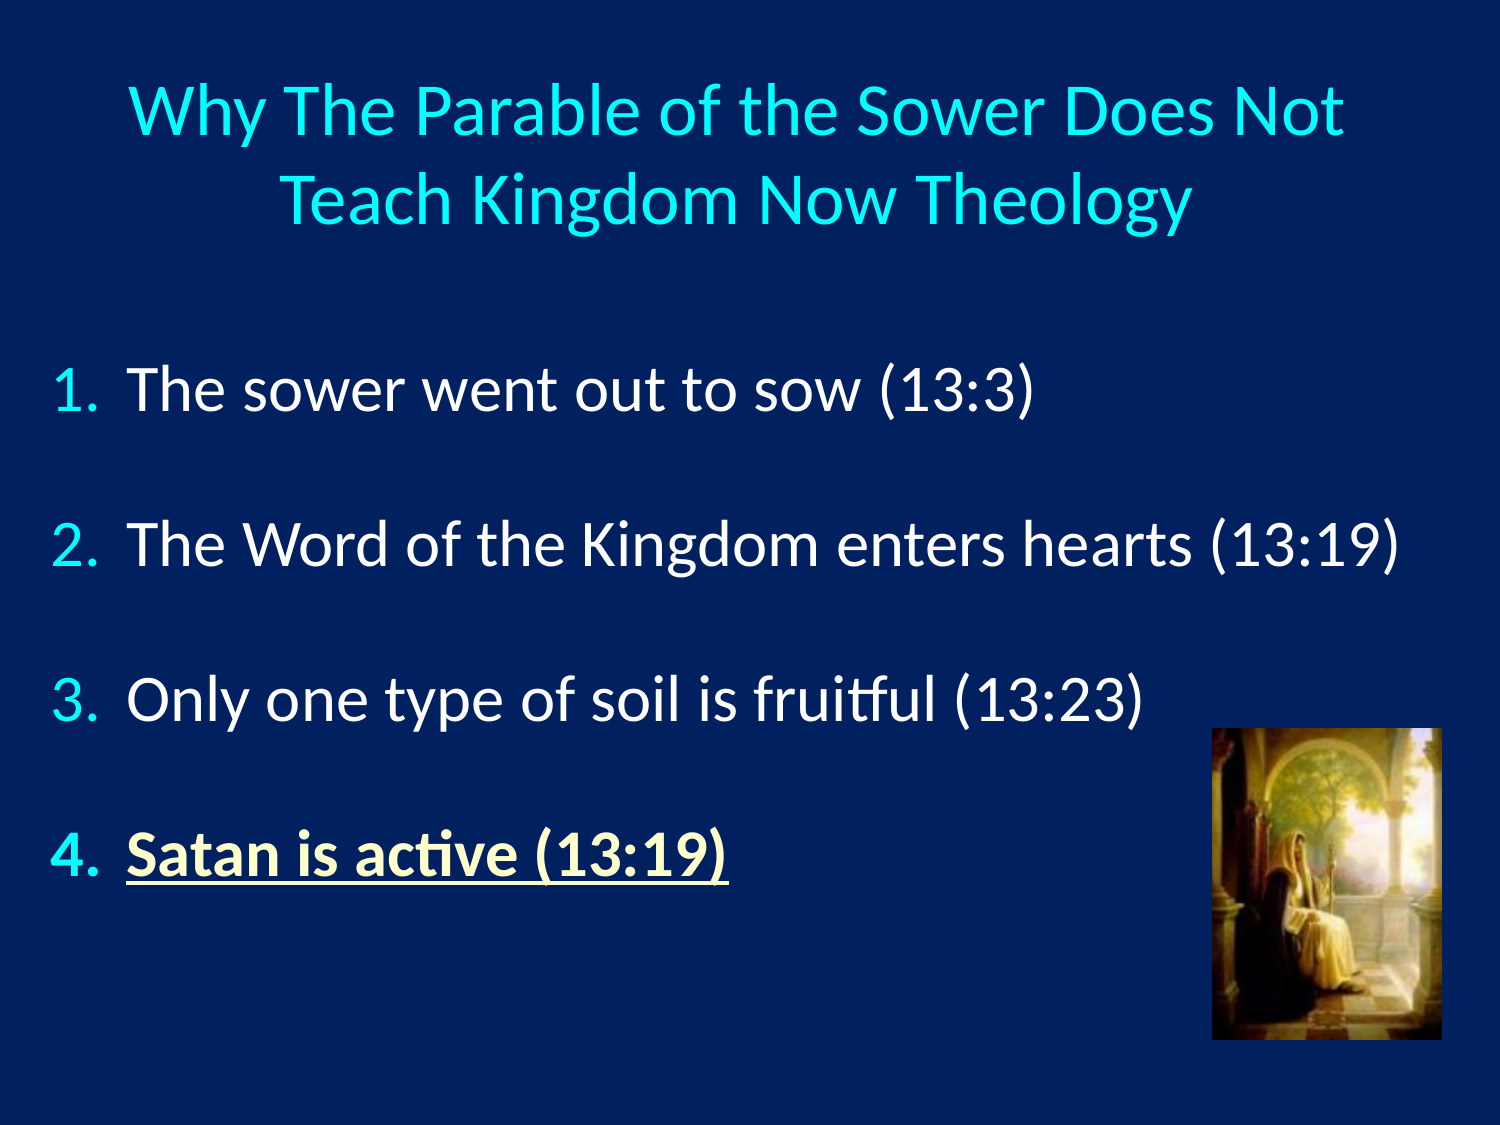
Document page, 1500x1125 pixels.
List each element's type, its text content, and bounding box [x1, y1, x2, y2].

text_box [1212, 728, 1442, 1040]
list The sower went out to sow (13:3) The Word of the Kingdom enters hearts (13:19) Only one type of soil is fruitful (13:23) Satan is active (13:19) [35, 337, 1465, 988]
title Why The Parable of the Sower Does Not Teach Kingdom Now Theology [87, 37, 1388, 263]
